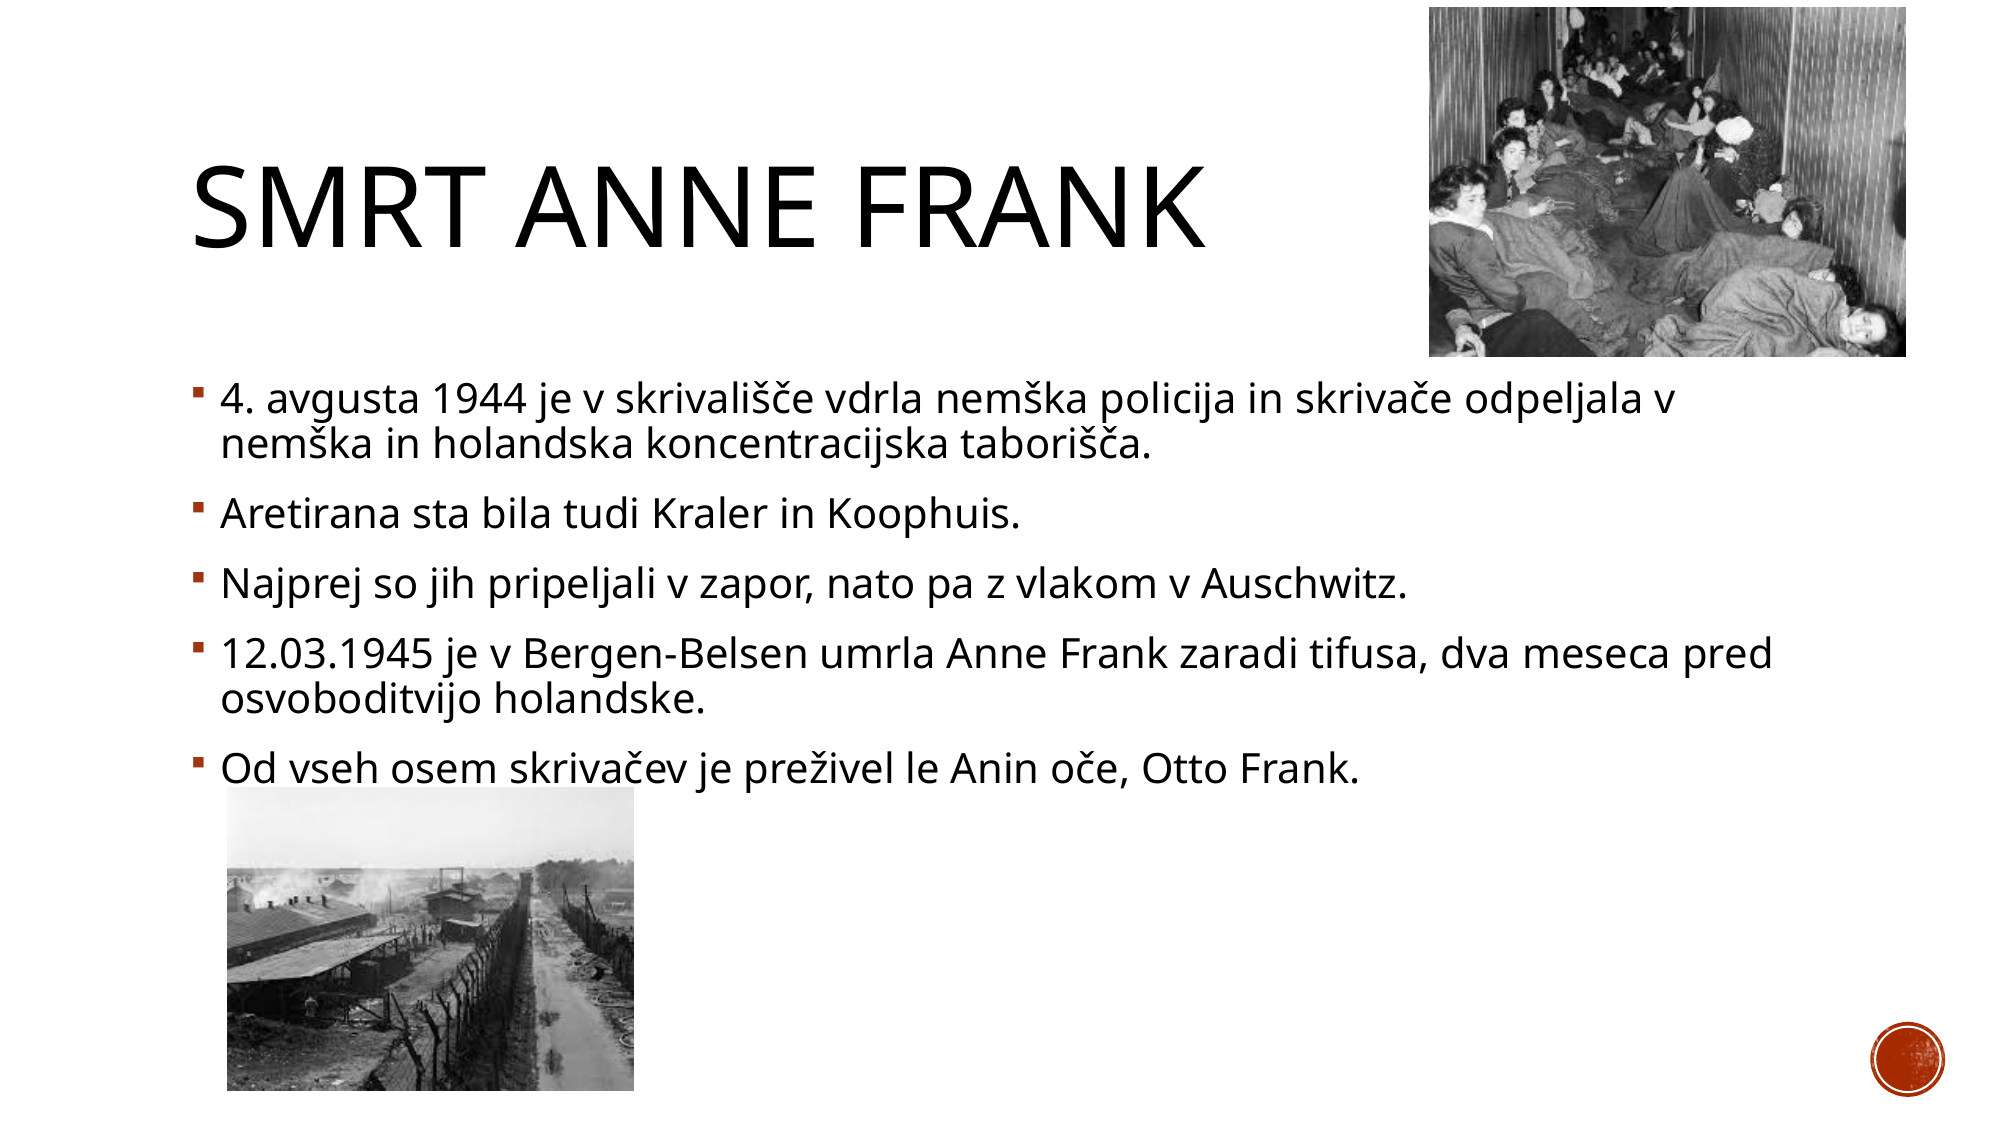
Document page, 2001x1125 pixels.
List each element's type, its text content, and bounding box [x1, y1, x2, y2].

picture [227, 787, 634, 1091]
list 4. avgusta 1944 je v skrivališče vdrla nemška policija in skrivače odpeljala v nemška in holandska koncentracijska taborišča. Aretirana sta bila tudi Kraler in Koophuis. Najprej so jih pripeljali v zapor, nato pa z vlakom v Auschwitz. 12.03.1945 je v Bergen-Belsen umrla Anne Frank zaradi tifusa, dva meseca pred osvoboditvijo holandske. Od vseh osem skrivačev je preživel le Anin oče, Otto Frank. [175, 369, 1826, 1013]
picture [1429, 7, 1906, 357]
title Smrt ANNE frank [175, 79, 1429, 344]
